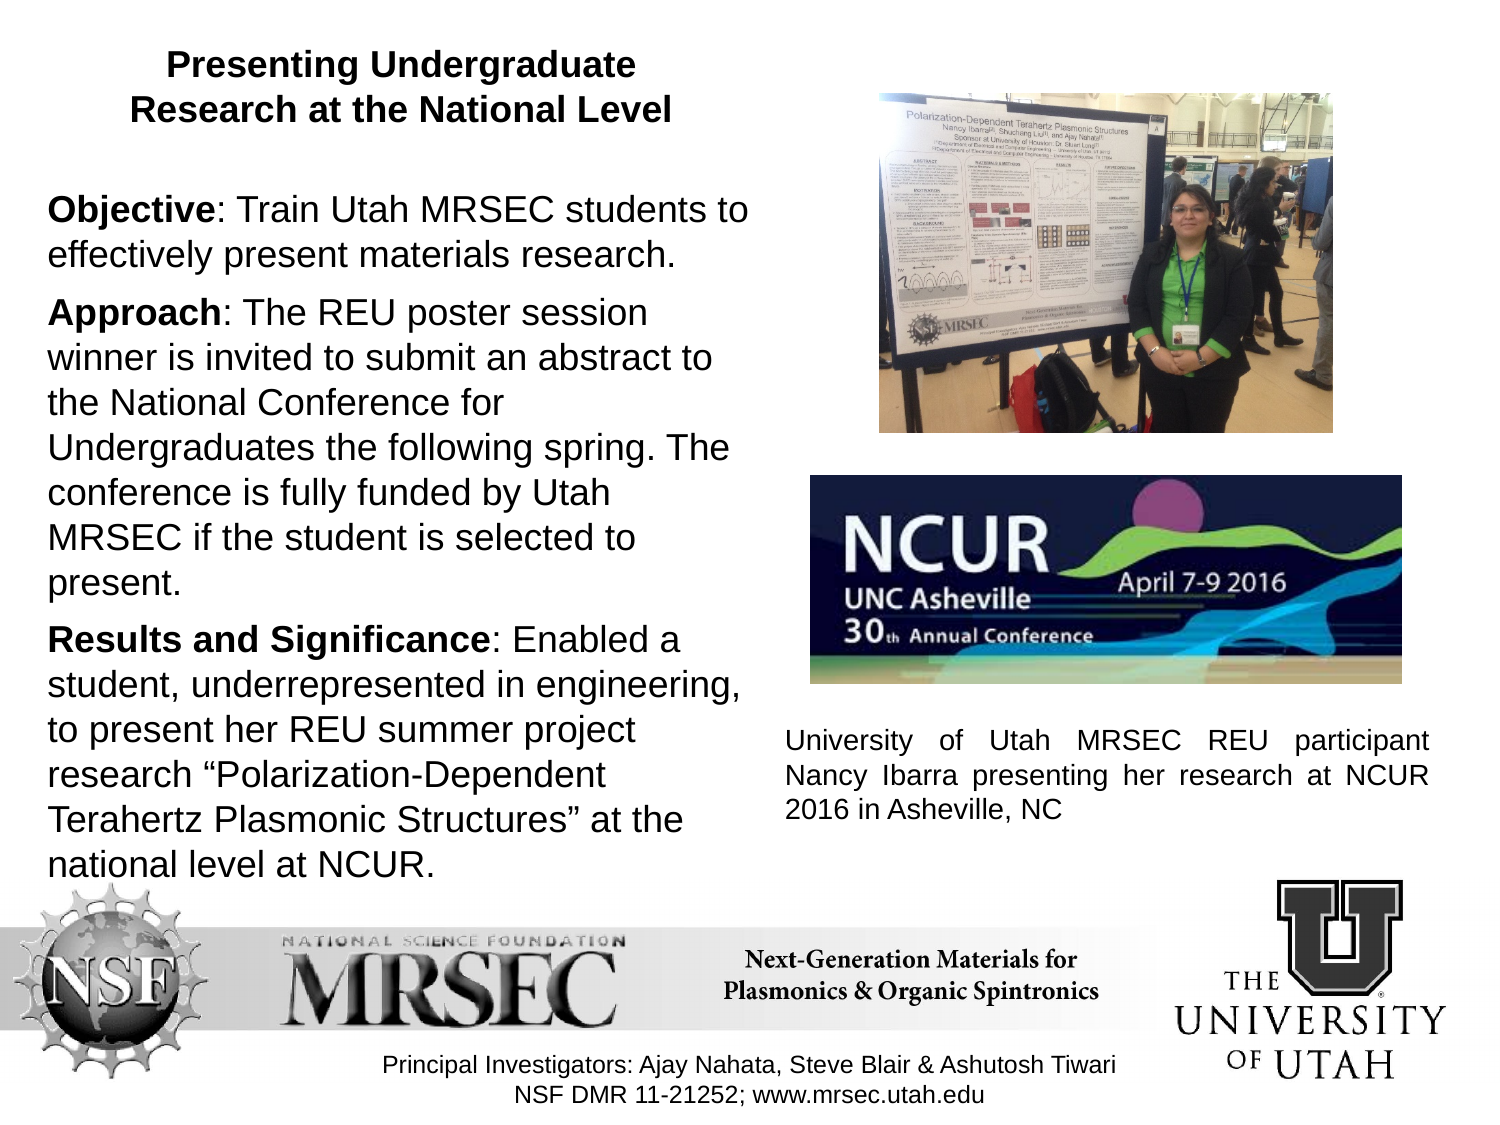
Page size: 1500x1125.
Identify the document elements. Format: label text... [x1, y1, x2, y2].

text_box Objective: Train Utah MRSEC students to effectively present materials research. Approach: The REU poster session winner is invited to submit an abstract to the National Conference for Undergraduates the following spring. The conference is fully funded by Utah MRSEC if the student is selected to present. Results and Significance: Enabled a student, underrepresented in engineering, to present her REU summer project research “Polarization-Dependent Terahertz Plasmonic Structures” at the national level at NCUR. [32, 177, 771, 877]
subtitle Principal Investigators: Ajay Nahata, Steve Blair & Ashutosh Tiwari NSF DMR 11-21252; www.mrsec.utah.edu [187, 1083, 1313, 1125]
picture [879, 93, 1333, 434]
picture [0, 877, 1500, 1083]
text_box Presenting Undergraduate Research at the National Level [70, 32, 733, 138]
text_box University of Utah MRSEC REU participant Nancy Ibarra presenting her research at NCUR 2016 in Asheville, NC [770, 713, 1446, 834]
picture [810, 475, 1402, 684]
